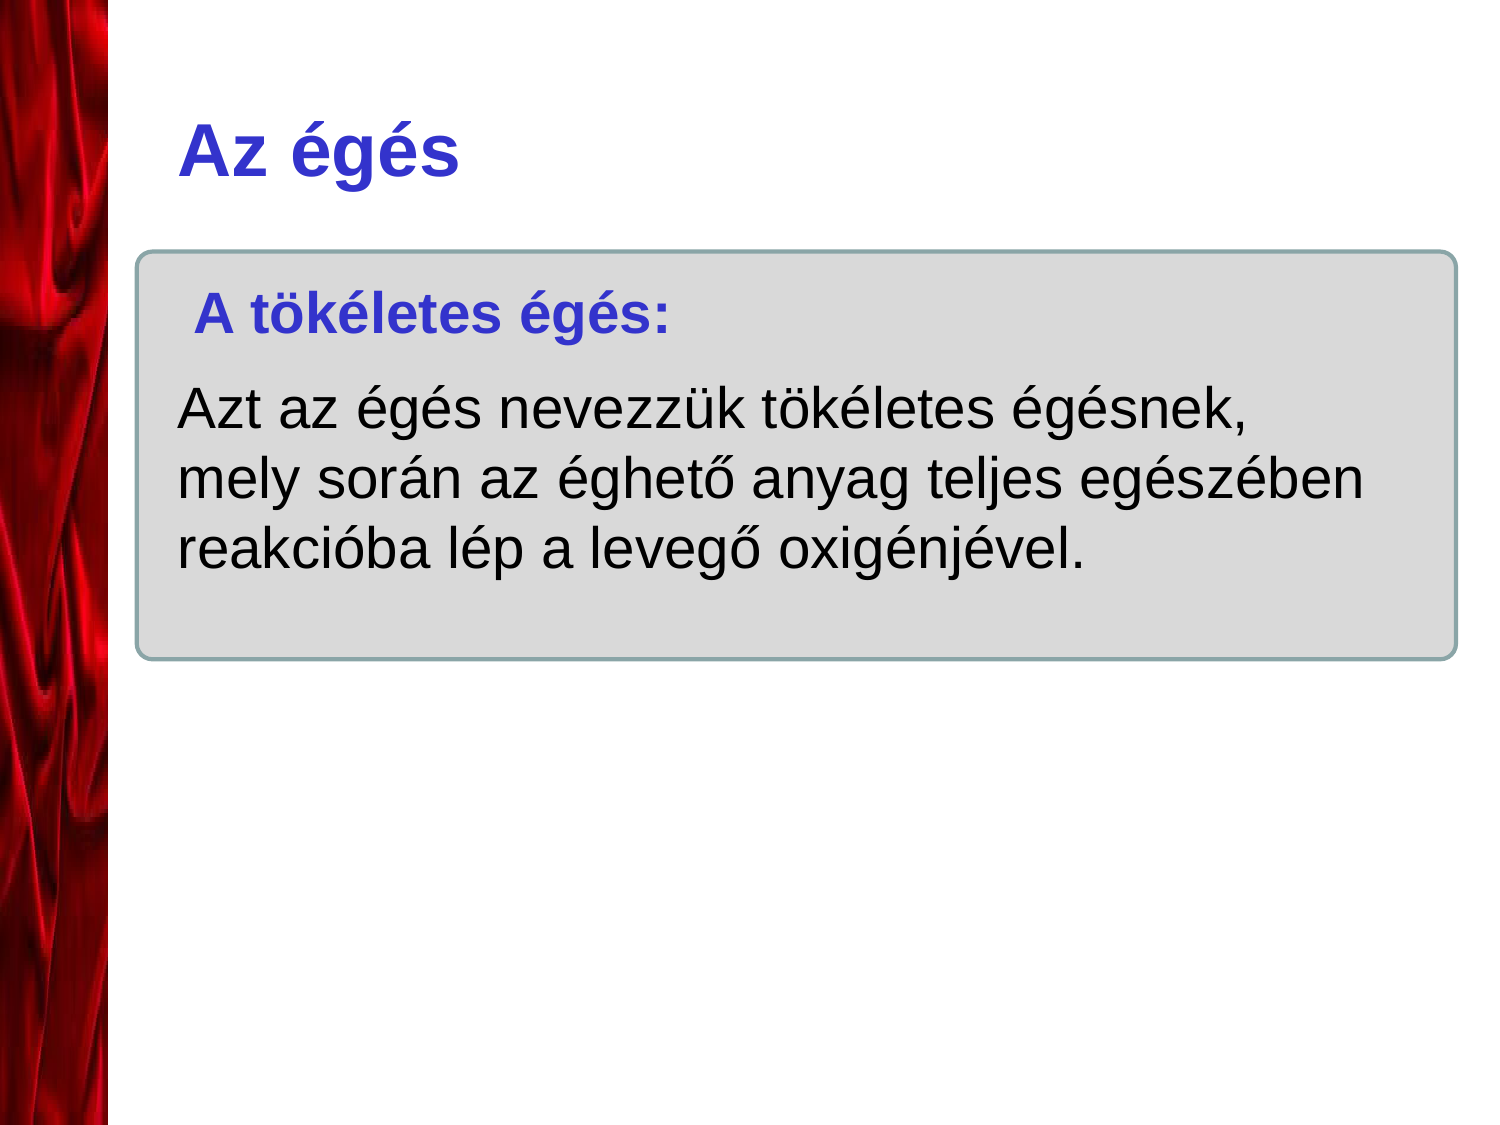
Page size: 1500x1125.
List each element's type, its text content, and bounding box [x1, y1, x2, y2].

picture [0, 0, 108, 1125]
text_box A tökéletes égés: Azt az égés nevezzük tökéletes égésnek, mely során az éghető anyag teljes egészében reakcióba lép a levegő oxigénjével. [162, 267, 1394, 823]
text_box [134, 249, 1459, 662]
text_box Az égés [162, 94, 1187, 200]
